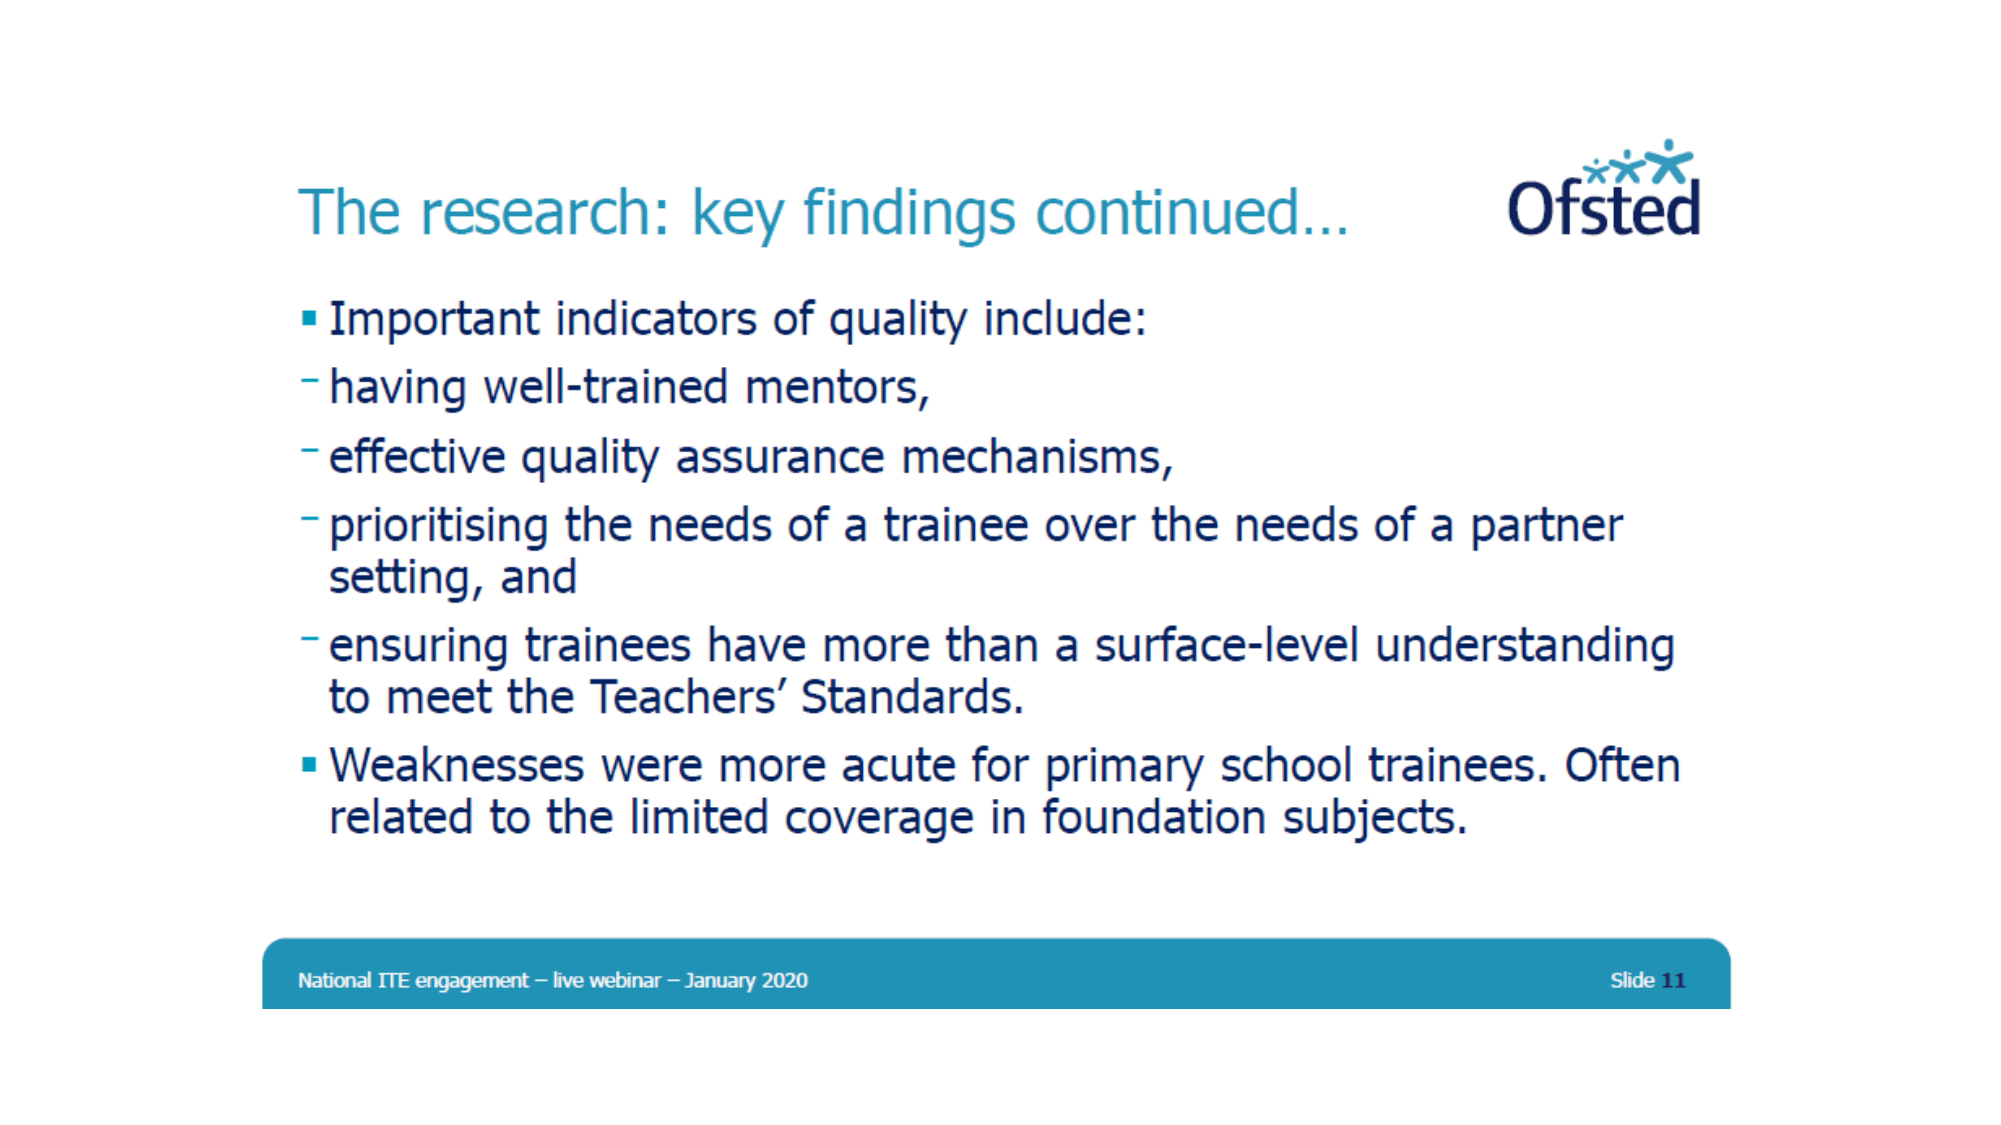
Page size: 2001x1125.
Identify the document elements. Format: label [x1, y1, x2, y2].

list [222, 116, 1778, 1009]
